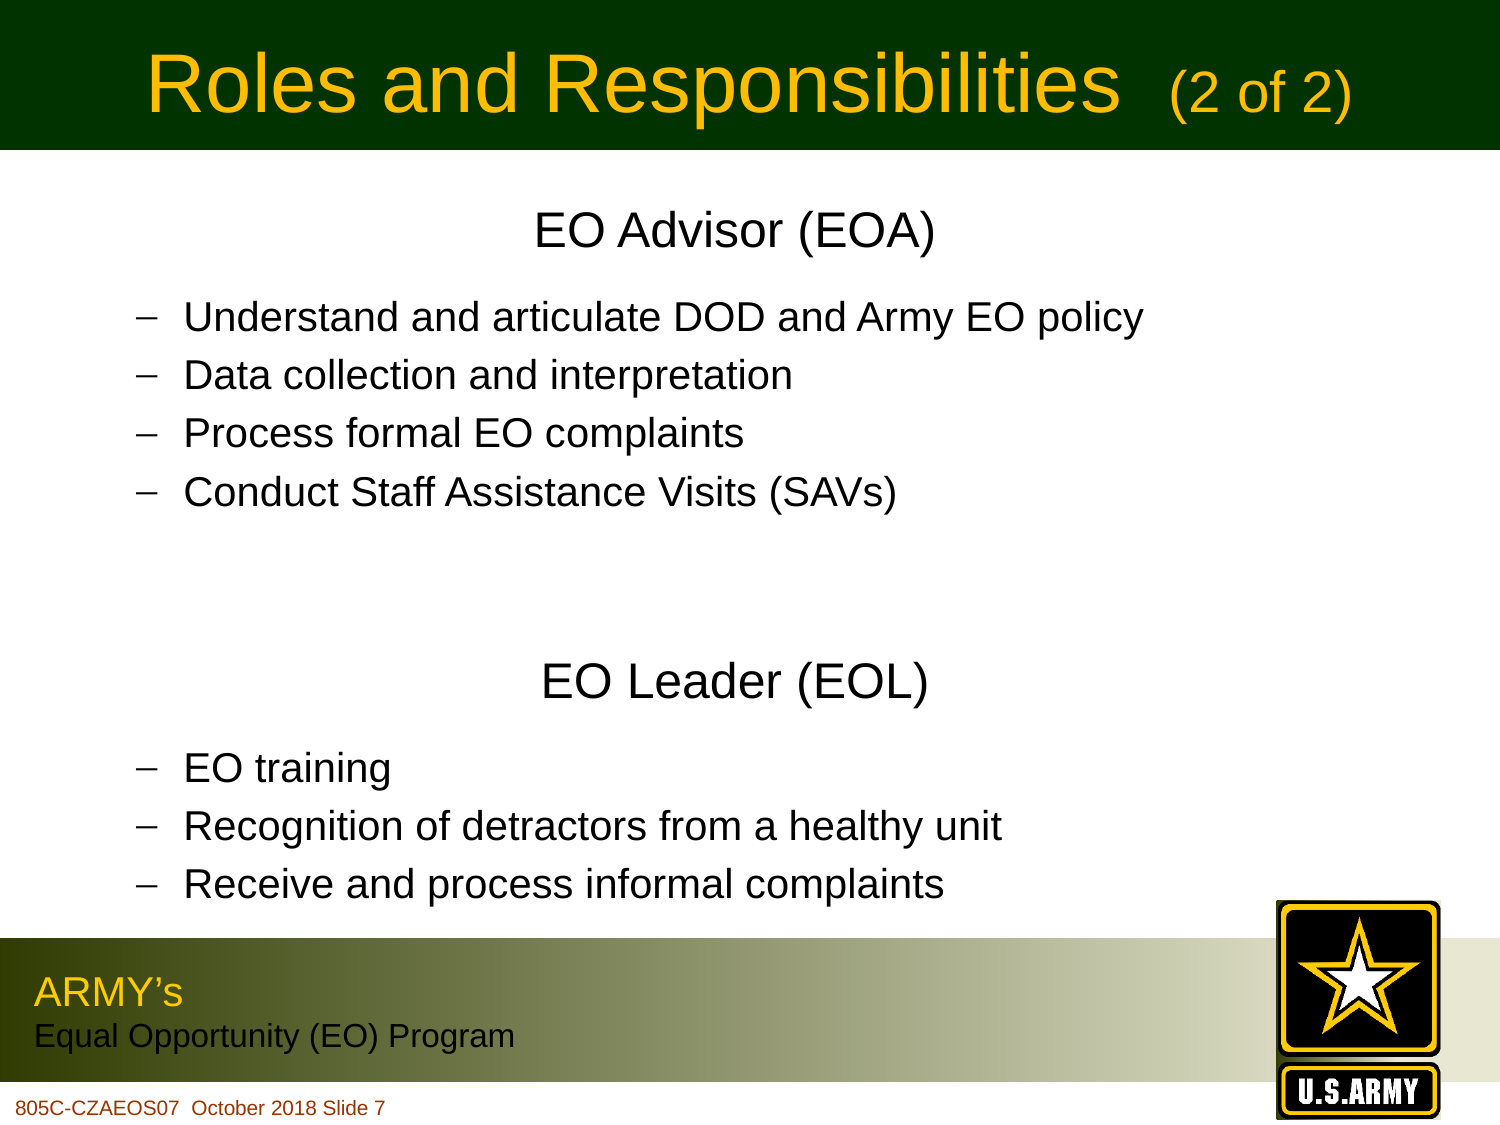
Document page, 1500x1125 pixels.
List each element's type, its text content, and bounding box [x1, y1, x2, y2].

picture [1276, 899, 1441, 1120]
title Roles and Responsibilities (2 of 2) [0, 21, 1500, 137]
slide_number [0, 1087, 585, 1125]
list EO Advisor (EOA) Understand and articulate DOD and Army EO policy Data collection and interpretation Process formal EO complaints Conduct Staff Assistance Visits (SAVs) EO Leader (EOL) EO training Recognition of detractors from a healthy unit Receive and process informal complaints [50, 122, 1421, 1063]
